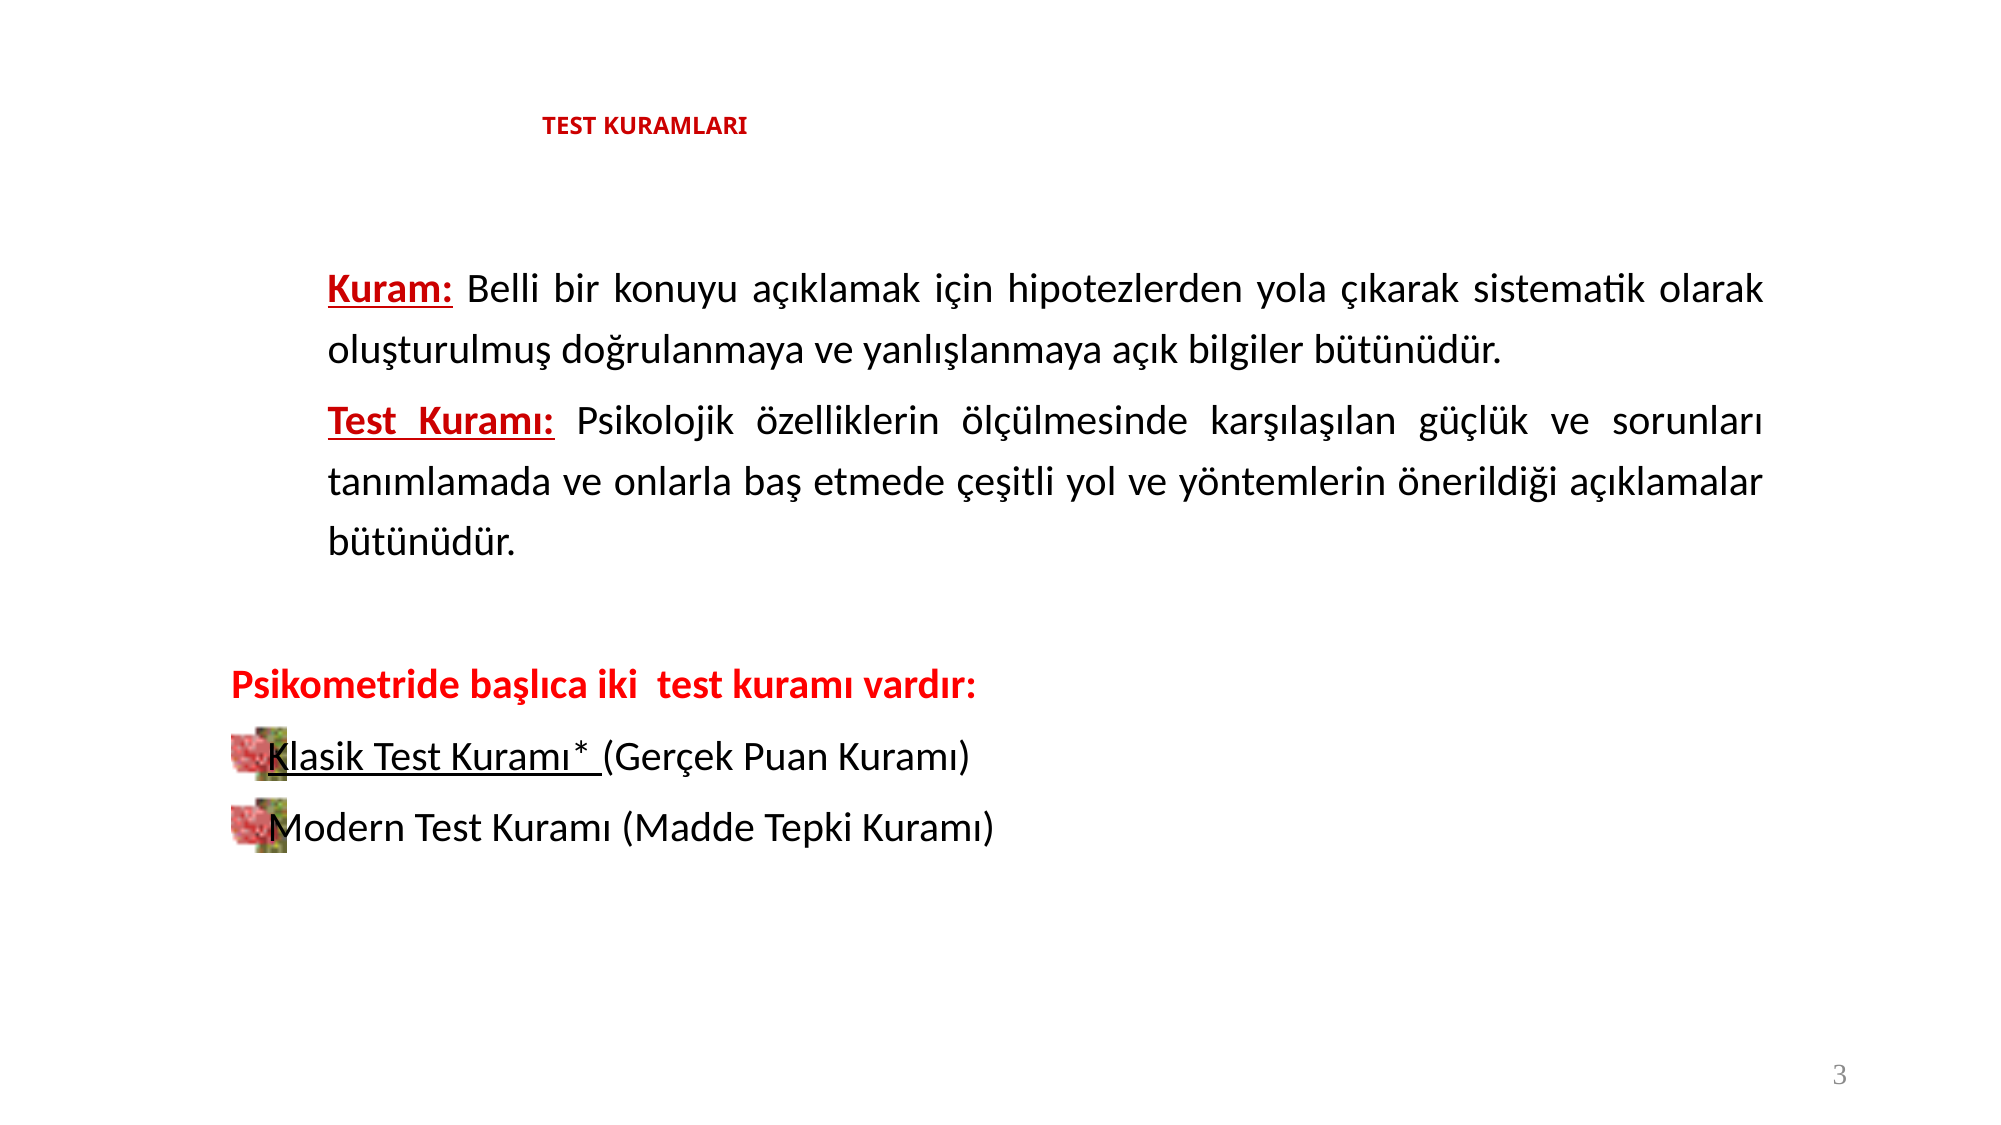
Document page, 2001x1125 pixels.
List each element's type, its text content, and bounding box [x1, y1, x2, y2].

title TEST KURAMLARI [425, 62, 1627, 149]
slide_number 3 [1412, 1042, 1863, 1103]
list Kuram: Belli bir konuyu açıklamak için hipotezlerden yola çıkarak sistematik olarak oluşturulmuş doğrulanmaya ve yanlışlanmaya açık bilgiler bütünüdür. Test Kuramı: Psikolojik özelliklerin ölçülmesinde karşılaşılan güçlük ve sorunları tanımlamada ve onlarla baş etmede çeşitli yol ve yöntemlerin önerildiği açıklamalar bütünüdür. Psikometride başlıca iki test kuramı vardır: Klasik Test Kuramı* (Gerçek Puan Kuramı) Modern Test Kuramı (Madde Tepki Kuramı) [216, 243, 1781, 1035]
picture [231, 796, 287, 853]
picture [231, 725, 287, 781]
